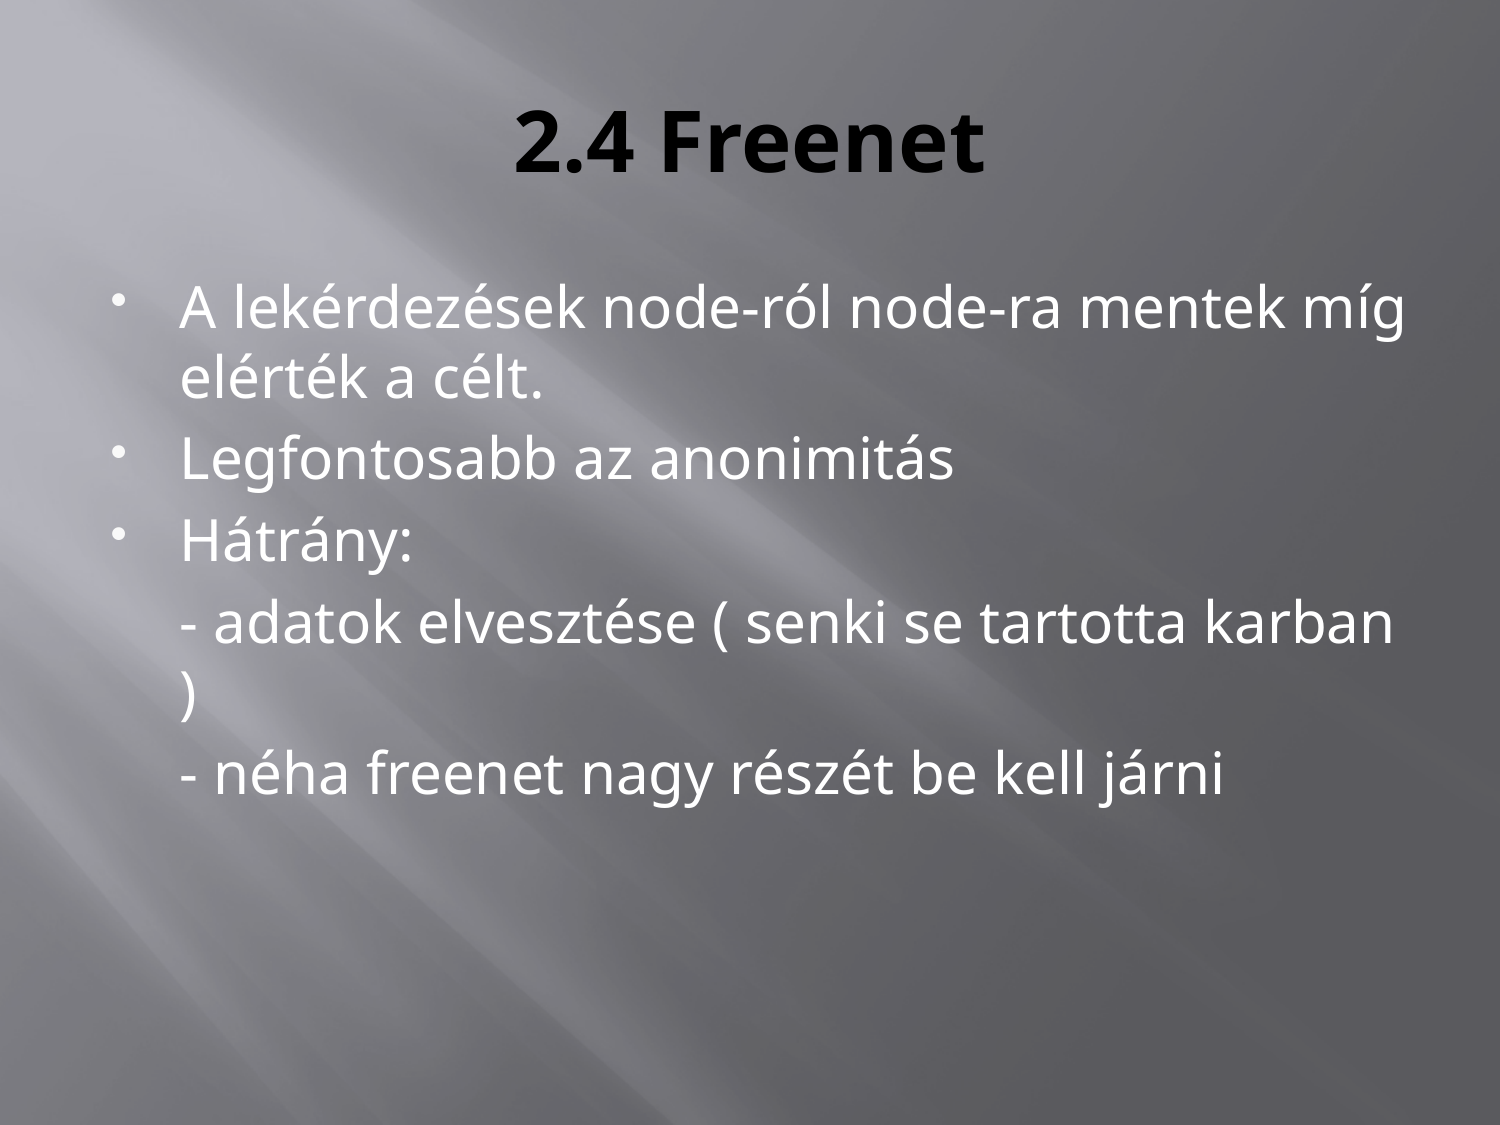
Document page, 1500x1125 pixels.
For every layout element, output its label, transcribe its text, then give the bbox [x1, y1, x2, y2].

list A lekérdezések node-ról node-ra mentek míg elérték a célt. Legfontosabb az anonimitás Hátrány: - adatok elvesztése ( senki se tartotta karban ) - néha freenet nagy részét be kell járni [75, 262, 1425, 1035]
title 2.4 Freenet [75, 45, 1425, 233]
